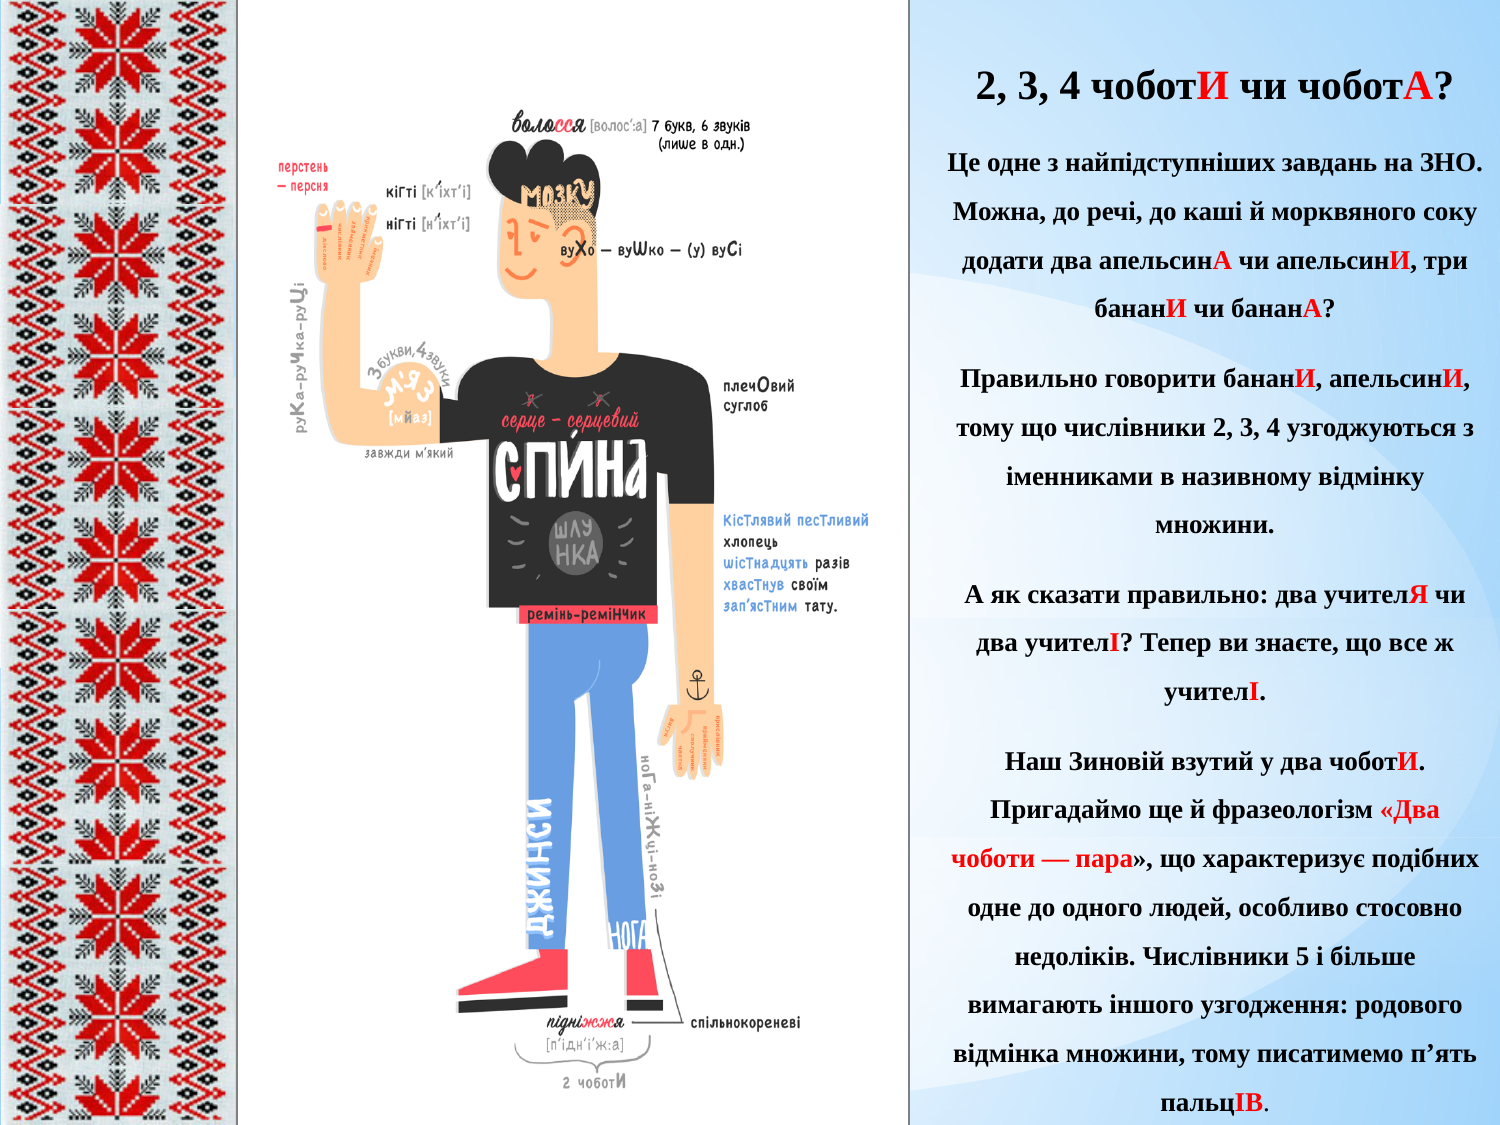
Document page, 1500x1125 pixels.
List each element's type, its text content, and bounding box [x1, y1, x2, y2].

text_box 2, 3, 4 чоботИ чи чоботА? Це одне з найпідступніших завдань на ЗНО. Можна, до речі, до каші й морквяного соку додати два апельсинА чи апельсинИ, три бананИ чи бананА? Правильно говорити бананИ, апельсинИ, тому що числівники 2, 3, 4 узгоджуються з іменниками в називному відмінку множини. А як сказати правильно: два учителЯ чи два учителІ? Тепер ви знаєте, що все ж учителІ. Наш Зиновій взутий у два чоботИ. Пригадаймо ще й фразеологізм «Два чоботи — пара», що характеризує подібних одне до одного людей, особливо стосовно недоліків. Числівники 5 і більше вимагають іншого узгодження: родового відмінка множини, тому писатимемо п’ять пальцІВ. [930, 25, 1500, 1124]
picture [237, 0, 909, 1125]
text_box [0, 0, 234, 1125]
